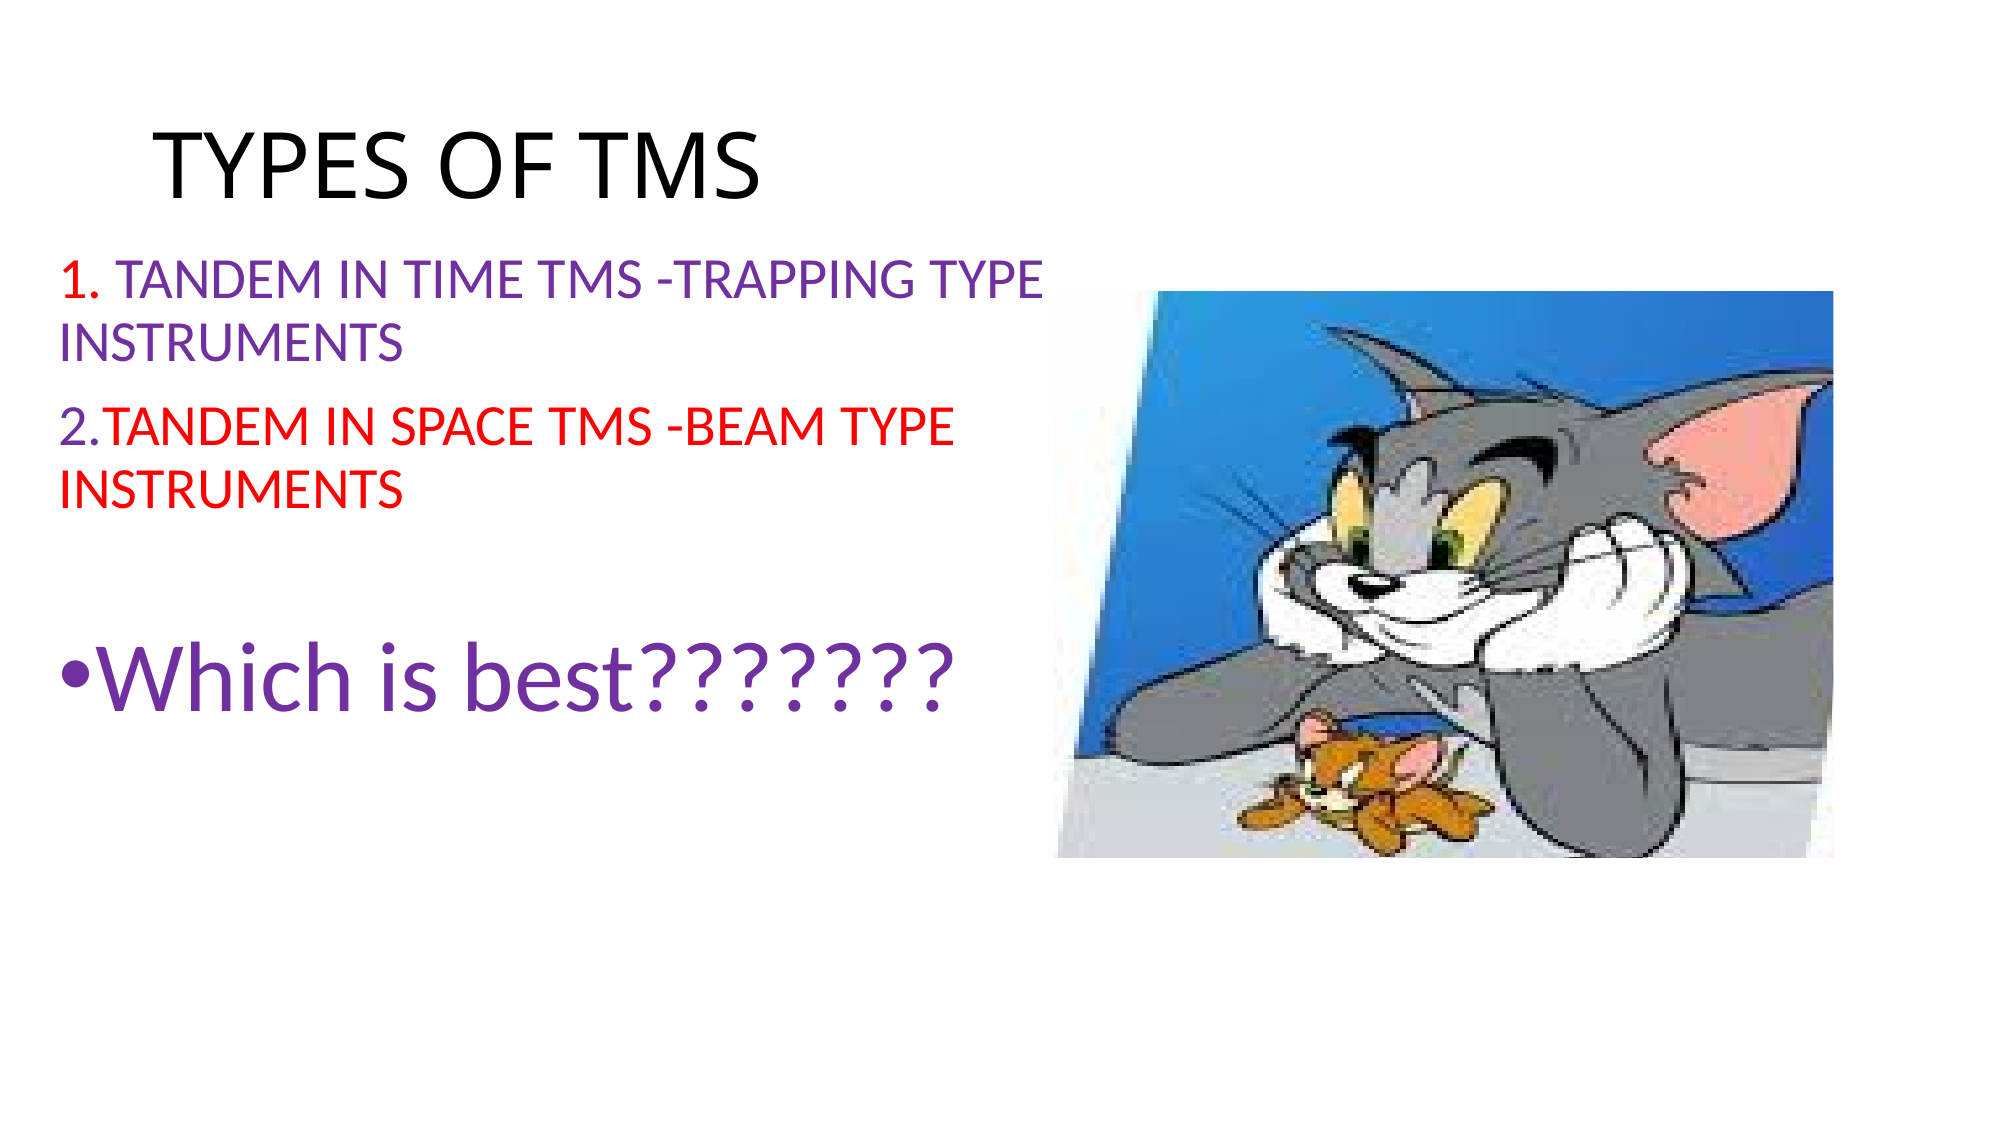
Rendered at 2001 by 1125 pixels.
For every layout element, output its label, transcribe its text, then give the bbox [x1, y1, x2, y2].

picture [1053, 291, 1834, 858]
title TYPES OF TMS [137, 59, 1863, 278]
list 1. TANDEM IN TIME TMS -TRAPPING TYPE INSTRUMENTS 2.TANDEM IN SPACE TMS -BEAM TYPE INSTRUMENTS Which is best??????? [43, 241, 1212, 1004]
